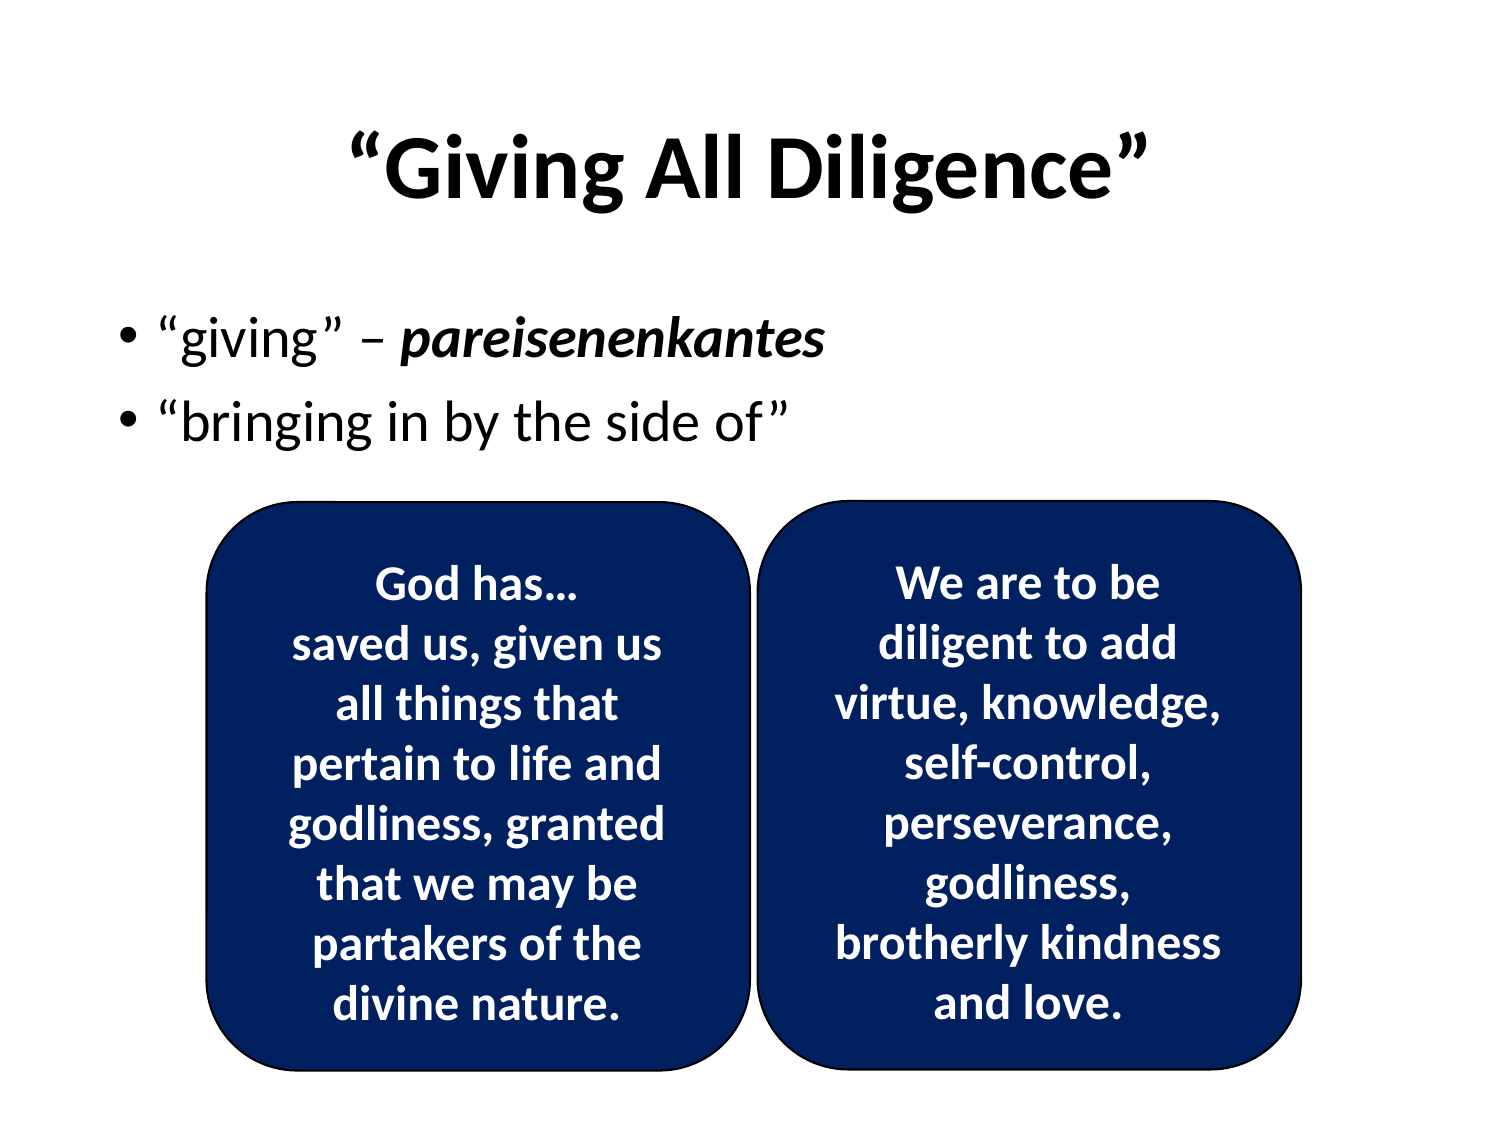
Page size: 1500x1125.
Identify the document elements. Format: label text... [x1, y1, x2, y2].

text_box [205, 500, 752, 1072]
list “giving” – pareisenenkantes “bringing in by the side of” [103, 299, 1397, 468]
text_box [756, 499, 1303, 1071]
title “Giving All Diligence” [103, 59, 1397, 278]
text_box We are to be diligent to add virtue, knowledge, self-control, perseverance, godliness, brotherly kindness and love. [816, 541, 1241, 1037]
text_box God has… saved us, given us all things that pertain to life and godliness, granted that we may be partakers of the divine nature. [265, 542, 689, 1038]
